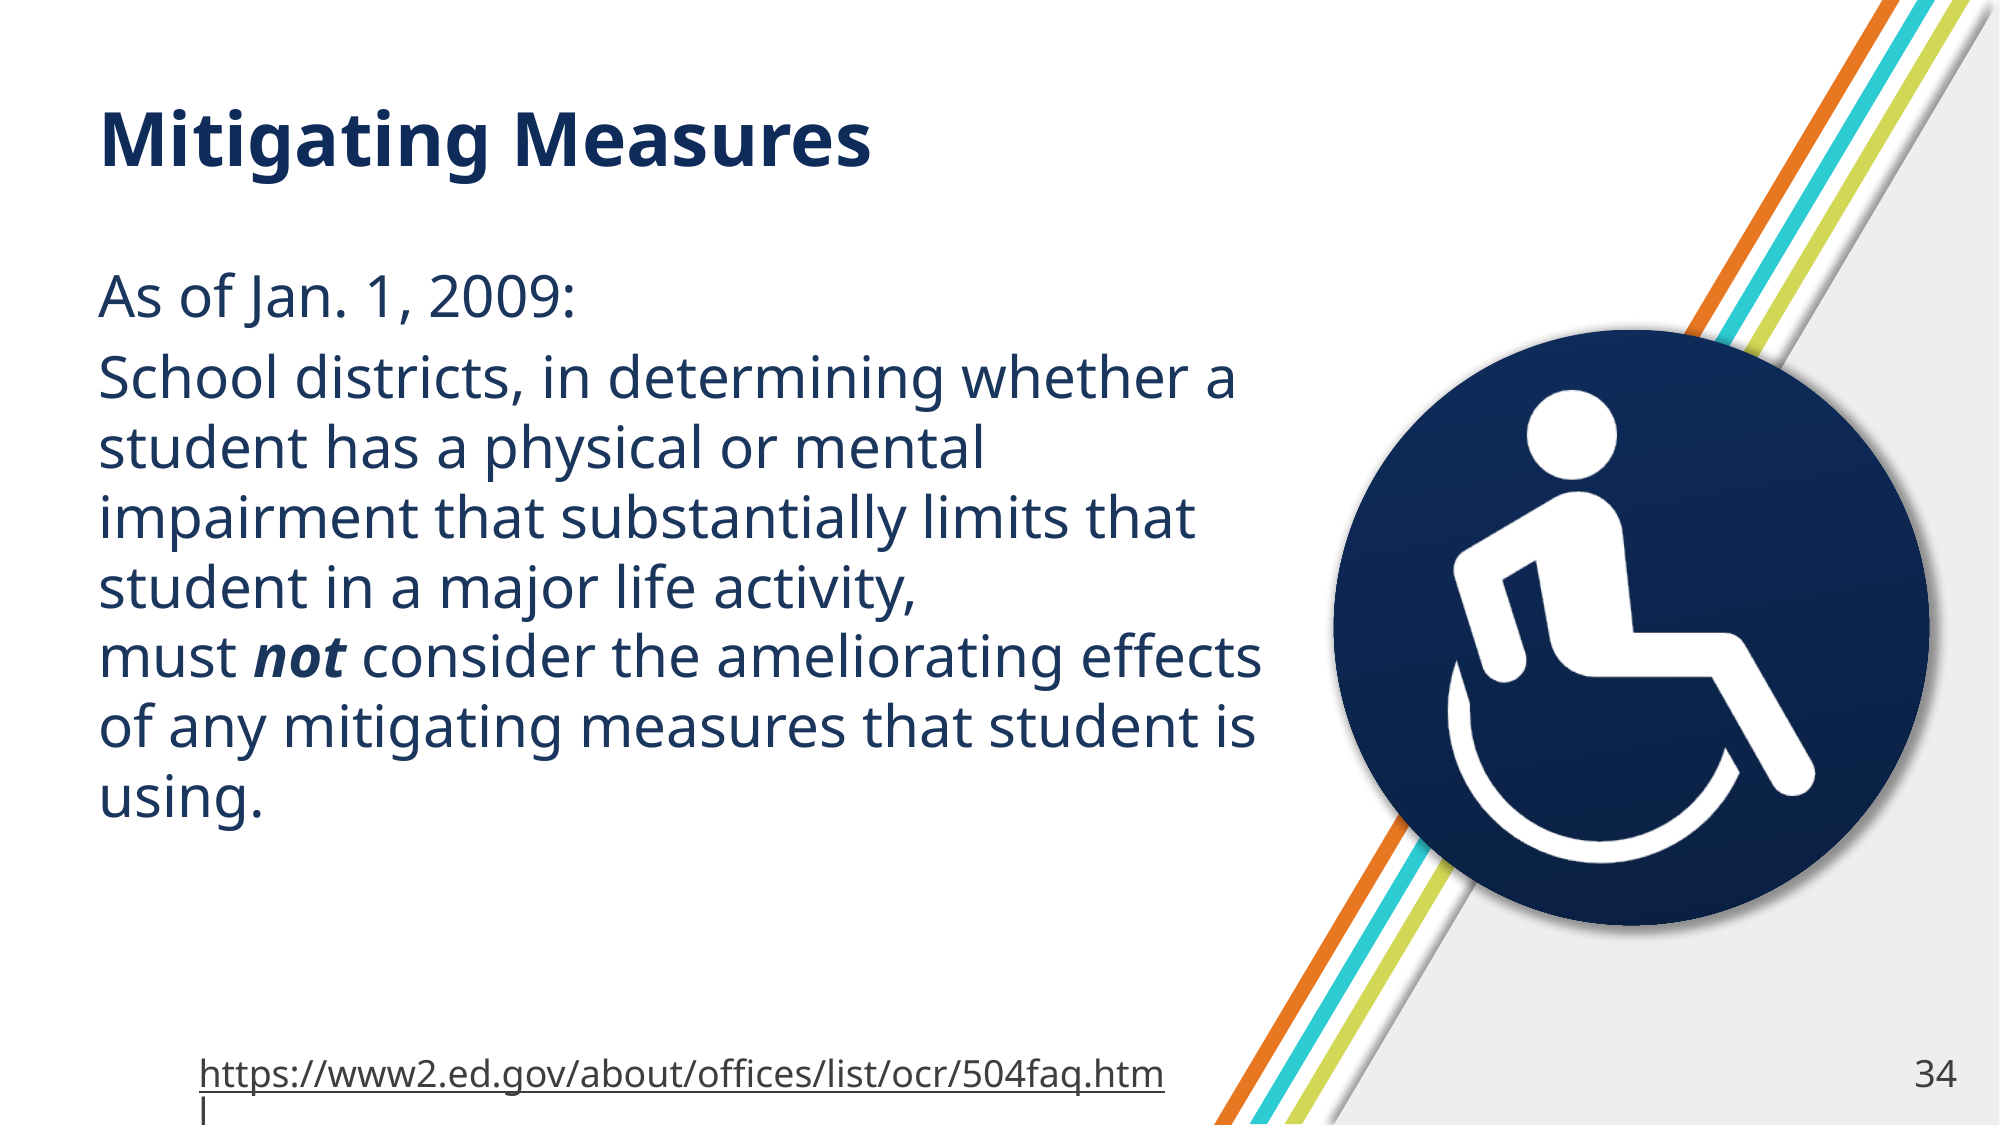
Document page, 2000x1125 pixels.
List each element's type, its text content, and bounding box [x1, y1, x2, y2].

text_box https://www2.ed.gov/about/offices/list/ocr/504faq.html [183, 1042, 1184, 1125]
picture [1360, 356, 1903, 899]
slide_number 34 [1899, 1042, 2000, 1103]
list As of Jan. 1, 2009: School districts, in determining whether a student has a physical or mental impairment that substantially limits that student in a major life activity, must not consider the ameliorating effects of any mitigating measures that student is using. [83, 251, 1285, 959]
title Mitigating Measures [83, 37, 1731, 236]
